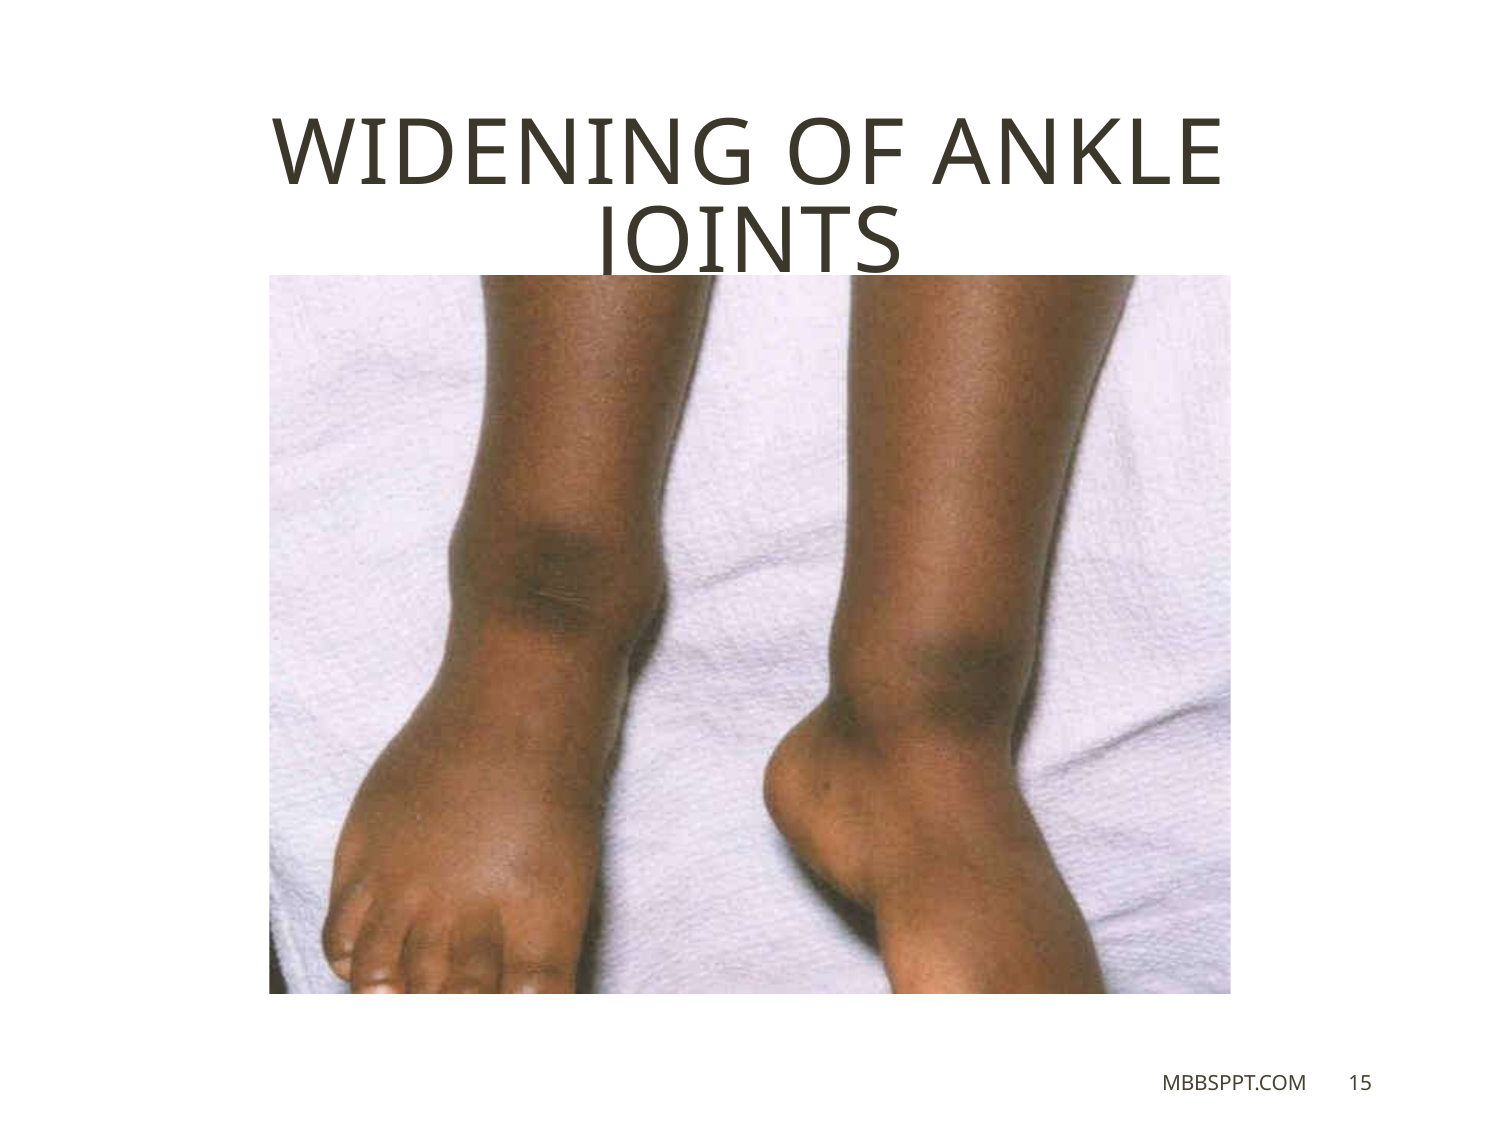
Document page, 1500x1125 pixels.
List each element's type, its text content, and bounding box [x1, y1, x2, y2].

slide_number 15 [1333, 1061, 1454, 1107]
text_box Widening of ankle joints [249, 162, 1251, 242]
footer MBBSPPT.COM [595, 1061, 1322, 1107]
text_box [269, 275, 1231, 994]
